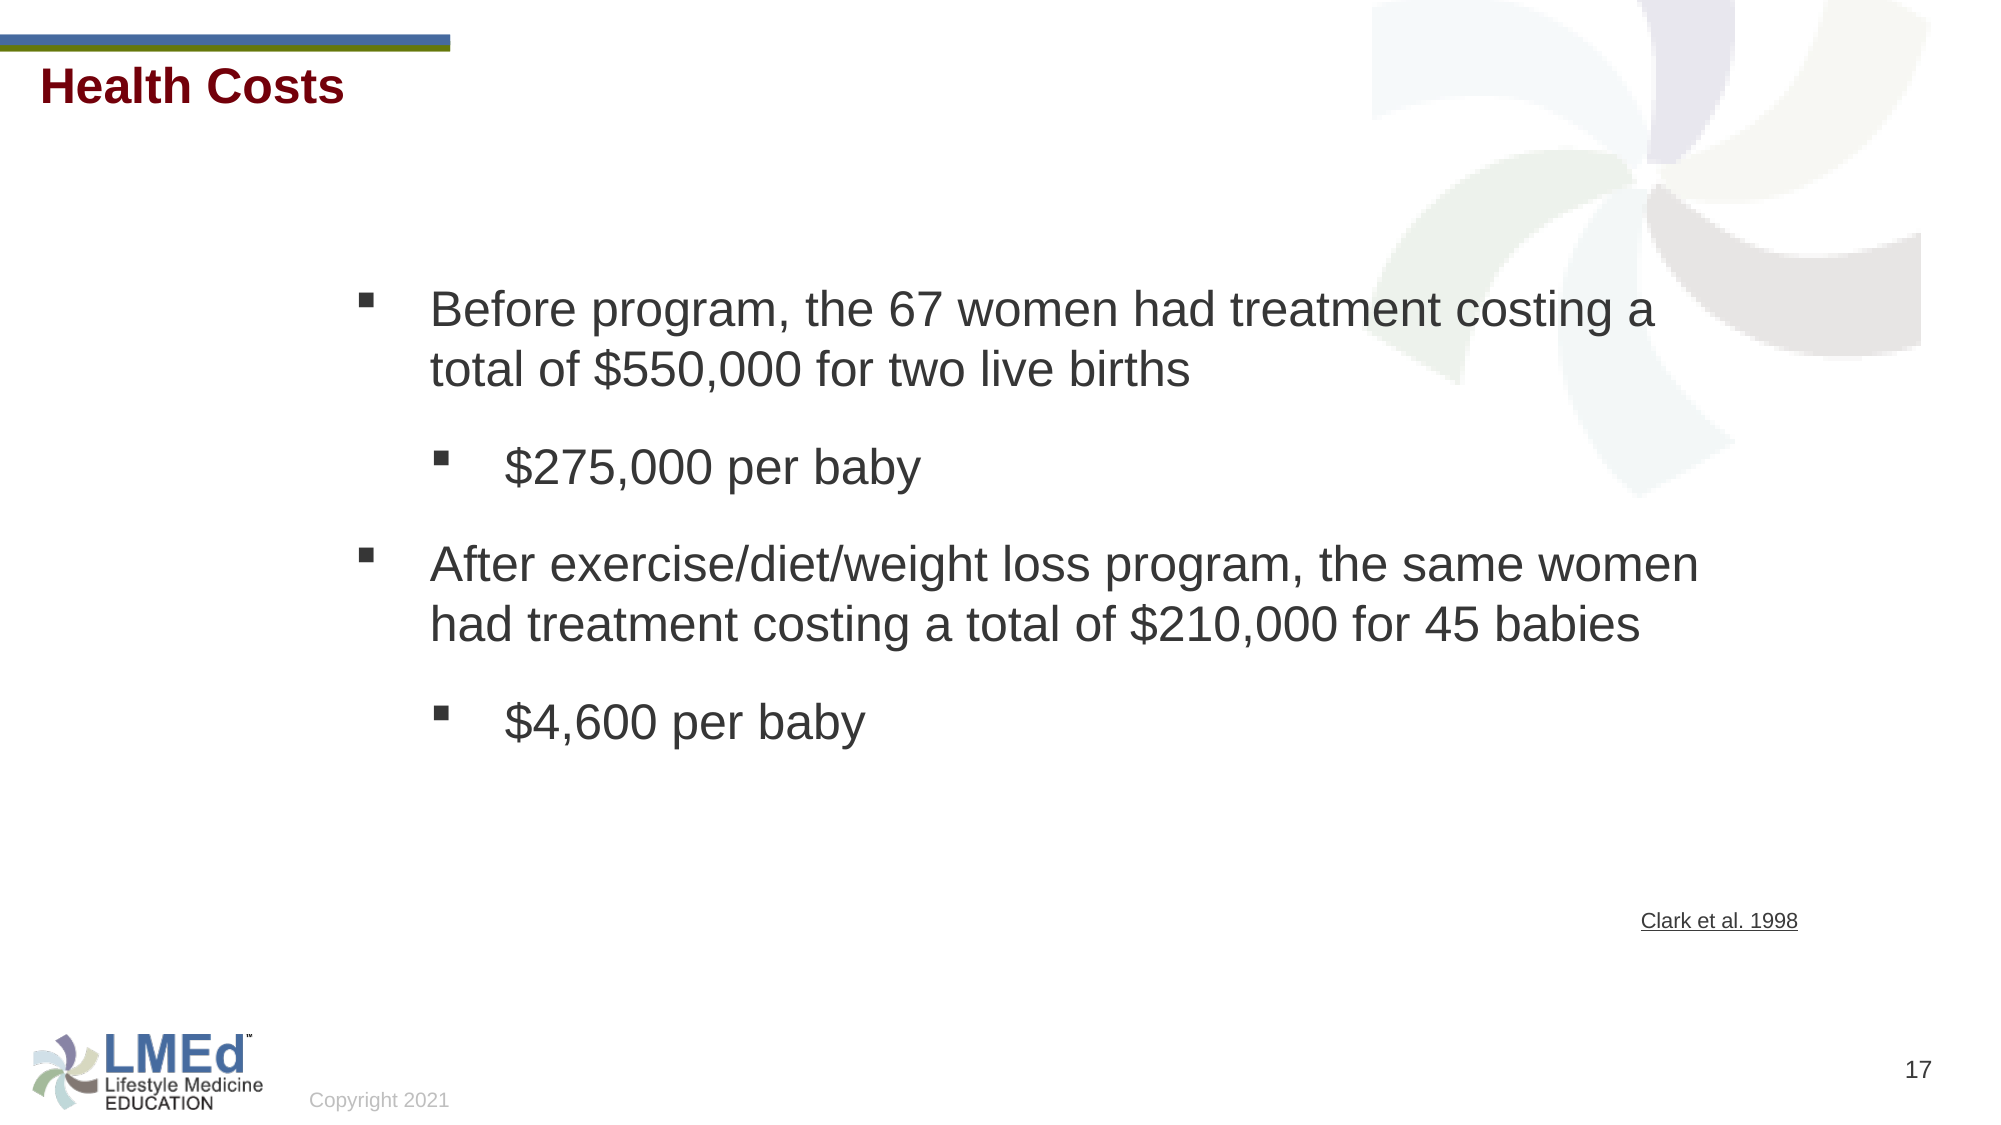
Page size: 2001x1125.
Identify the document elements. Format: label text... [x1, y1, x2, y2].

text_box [0, 34, 450, 52]
slide_number 17 [1813, 1039, 1948, 1099]
picture [29, 1031, 266, 1114]
text_box Clark et al. 1998 [1625, 899, 1814, 941]
text_box Before program, the 67 women had treatment costing a total of $550,000 for two live births $275,000 per baby After exercise/diet/weight loss program, the same women had treatment costing a total of $210,000 for 45 babies $4,600 per baby [339, 268, 1759, 892]
text_box Health Costs [24, 52, 450, 121]
